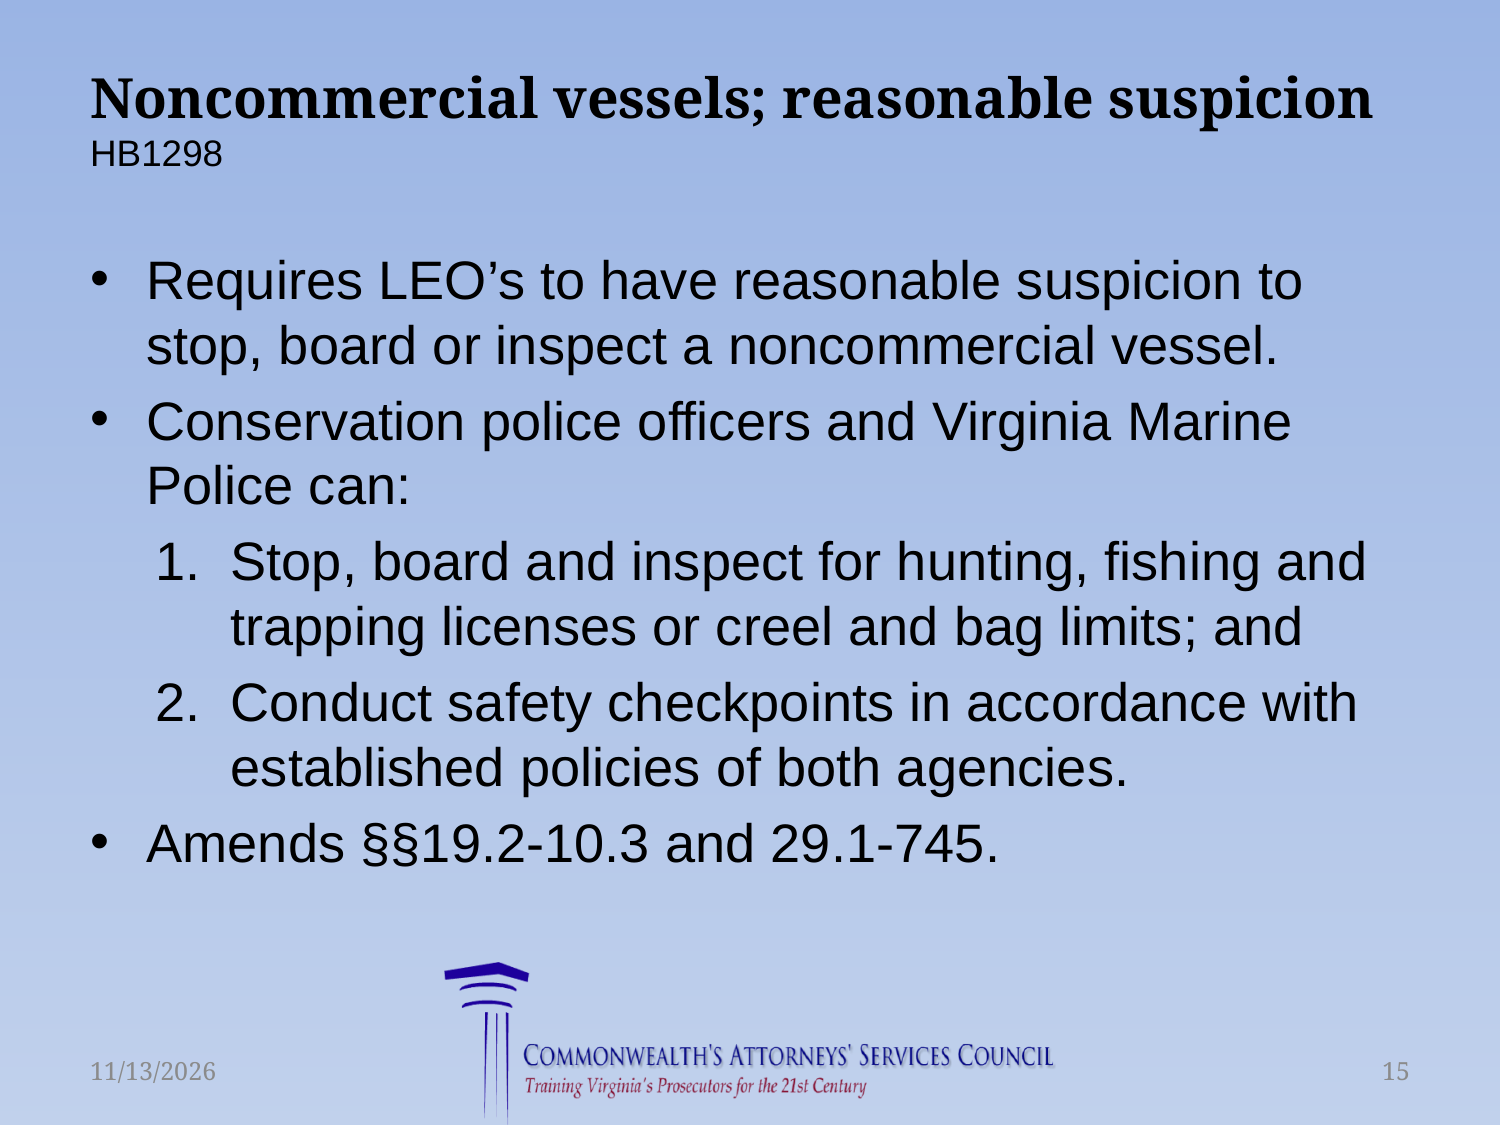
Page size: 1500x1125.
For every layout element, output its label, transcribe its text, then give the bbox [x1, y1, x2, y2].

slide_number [75, 1042, 425, 1103]
title Noncommercial vessels; reasonable suspicion HB1298 [75, 24, 1425, 213]
slide_number 15 [1074, 1042, 1425, 1103]
picture [444, 962, 1056, 1125]
list Requires LEO’s to have reasonable suspicion to stop, board or inspect a noncommercial vessel. Conservation police officers and Virginia Marine Police can: Stop, board and inspect for hunting, fishing and trapping licenses or creel and bag limits; and Conduct safety checkpoints in accordance with established policies of both agencies. Amends §§19.2-10.3 and 29.1-745. [75, 237, 1425, 950]
